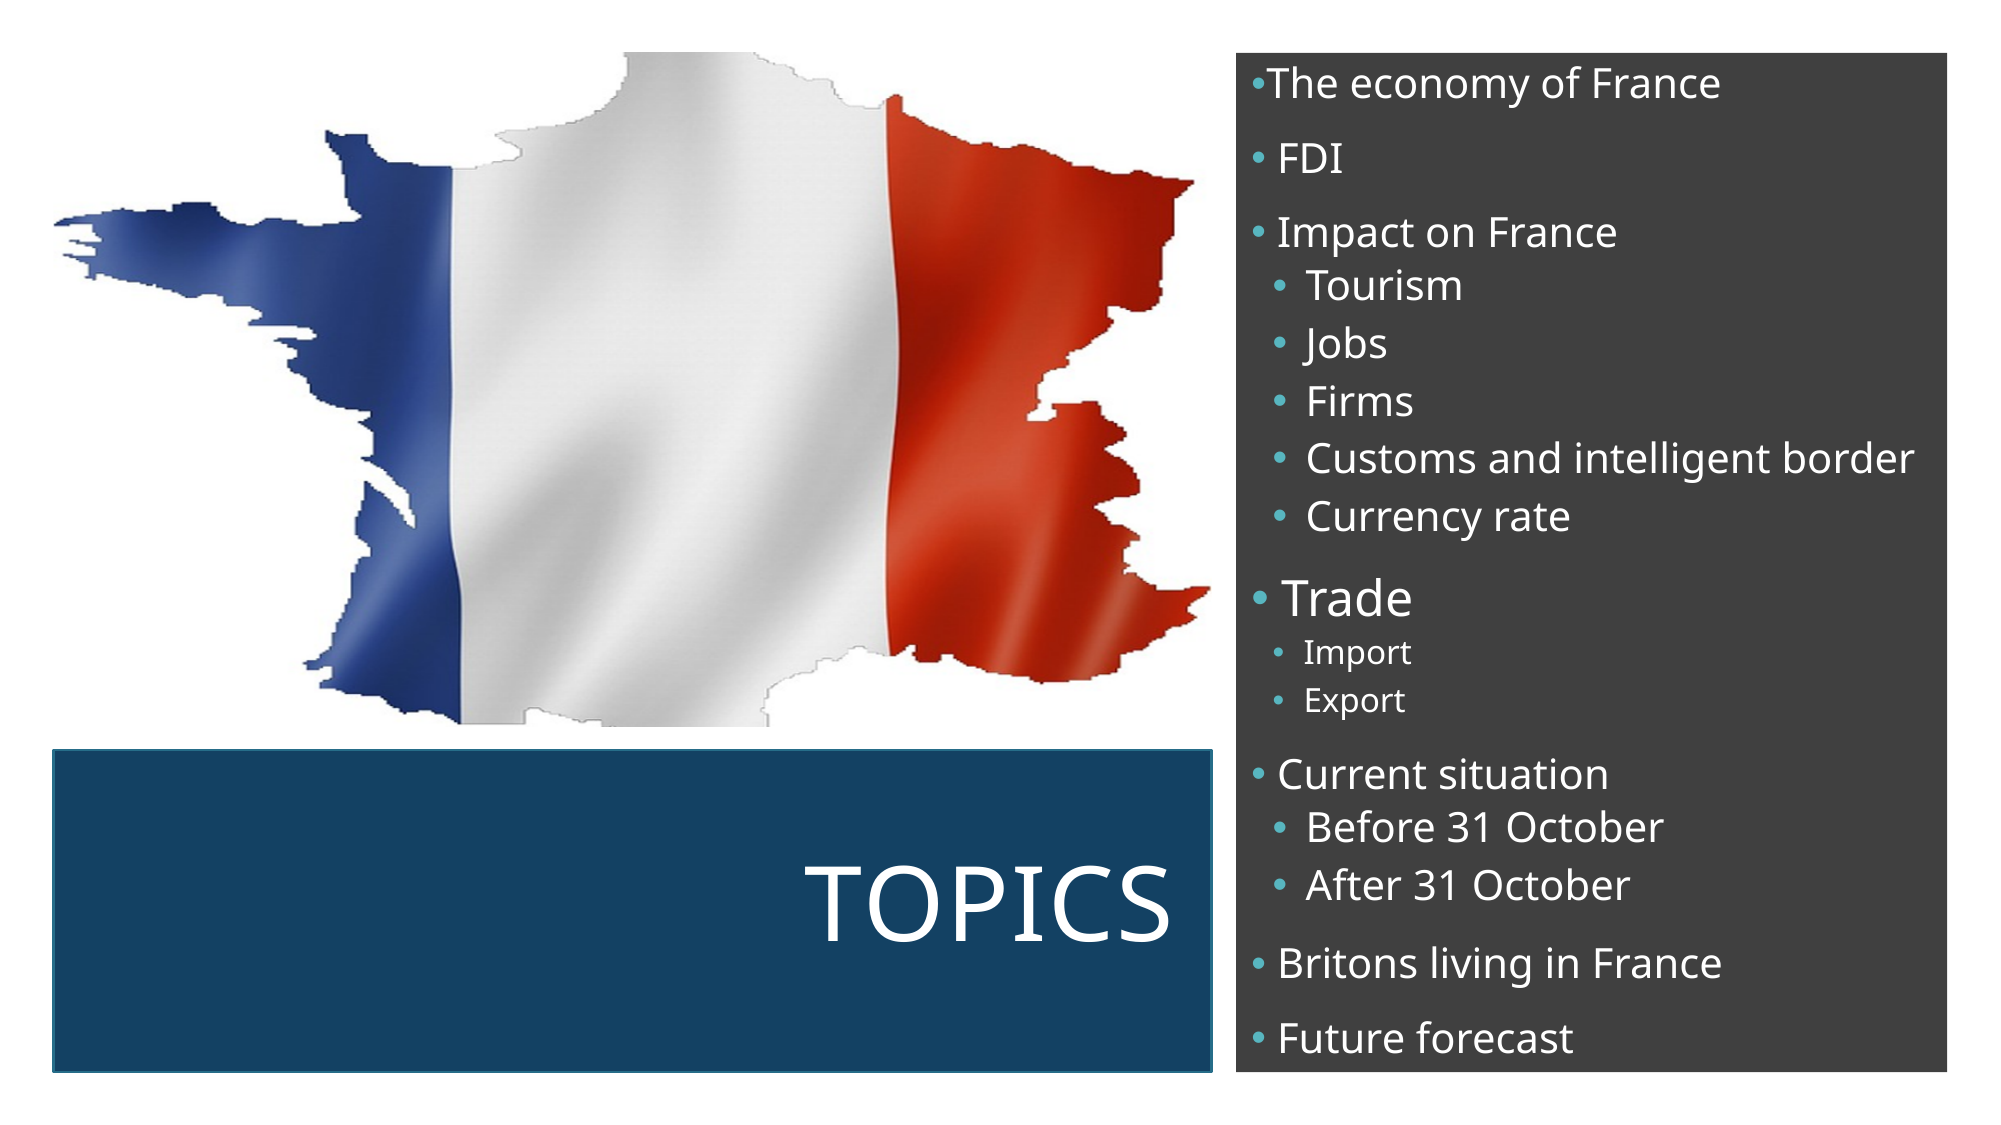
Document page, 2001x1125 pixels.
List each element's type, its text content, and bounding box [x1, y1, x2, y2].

text_box [52, 749, 1213, 1073]
picture [53, 52, 1212, 727]
title Topics [107, 777, 1190, 1045]
text_box [1235, 51, 1948, 1074]
list The economy of France FDI Impact on France Tourism Jobs Firms Customs and intelligent border Currency rate Trade Import Export Current situation Before 31 October After 31 October Britons living in France Future forecast [1243, 52, 1947, 1073]
